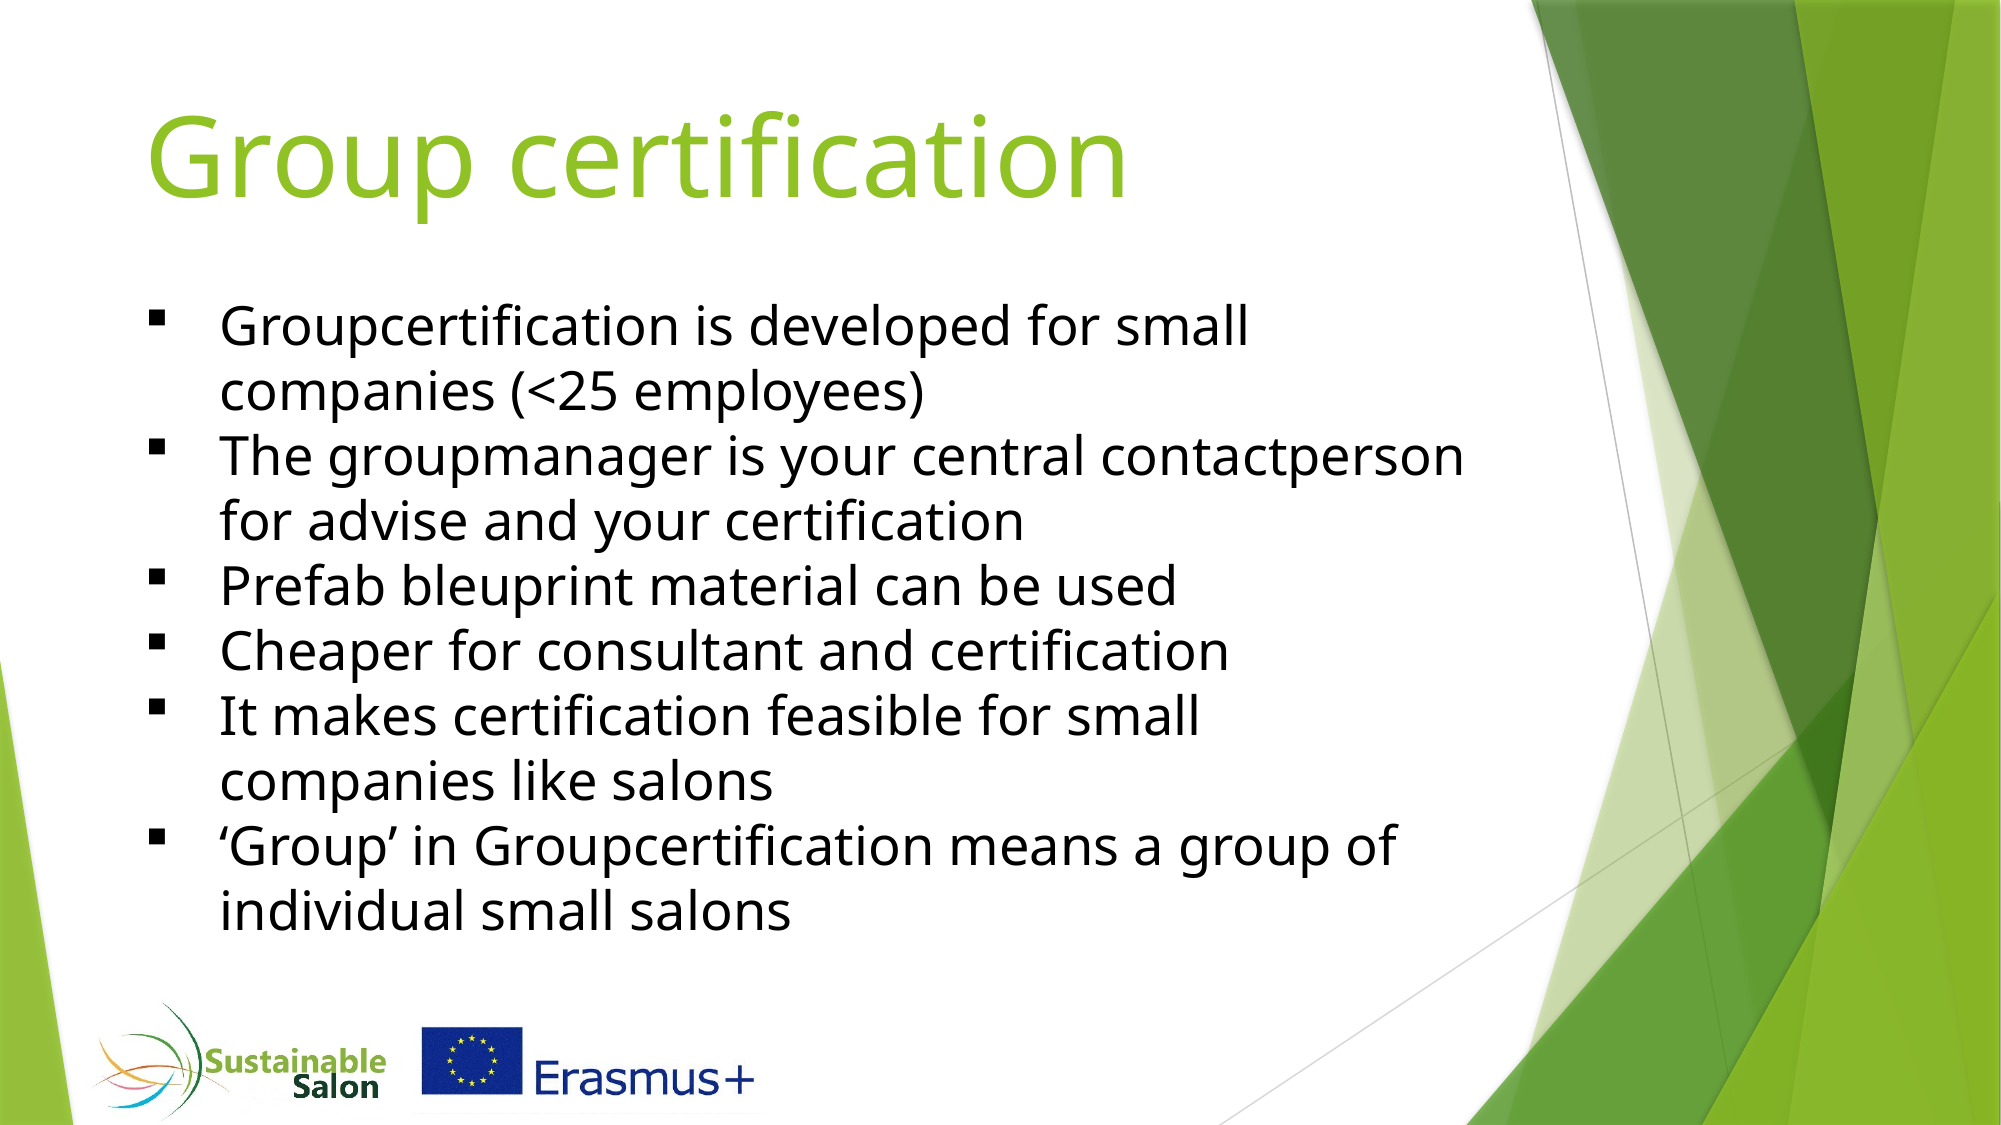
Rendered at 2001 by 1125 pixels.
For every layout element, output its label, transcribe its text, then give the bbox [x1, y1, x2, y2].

text_box Group certification [129, 55, 1548, 228]
picture [402, 1007, 773, 1114]
picture [87, 998, 392, 1125]
text_box Groupcertification is developed for small companies (<25 employees) The groupmanager is your central contactperson for advise and your certification Prefab bleuprint material can be used Cheaper for consultant and certification It makes certification feasible for small companies like salons ‘Group’ in Groupcertification means a group of individual small salons [129, 284, 1503, 949]
